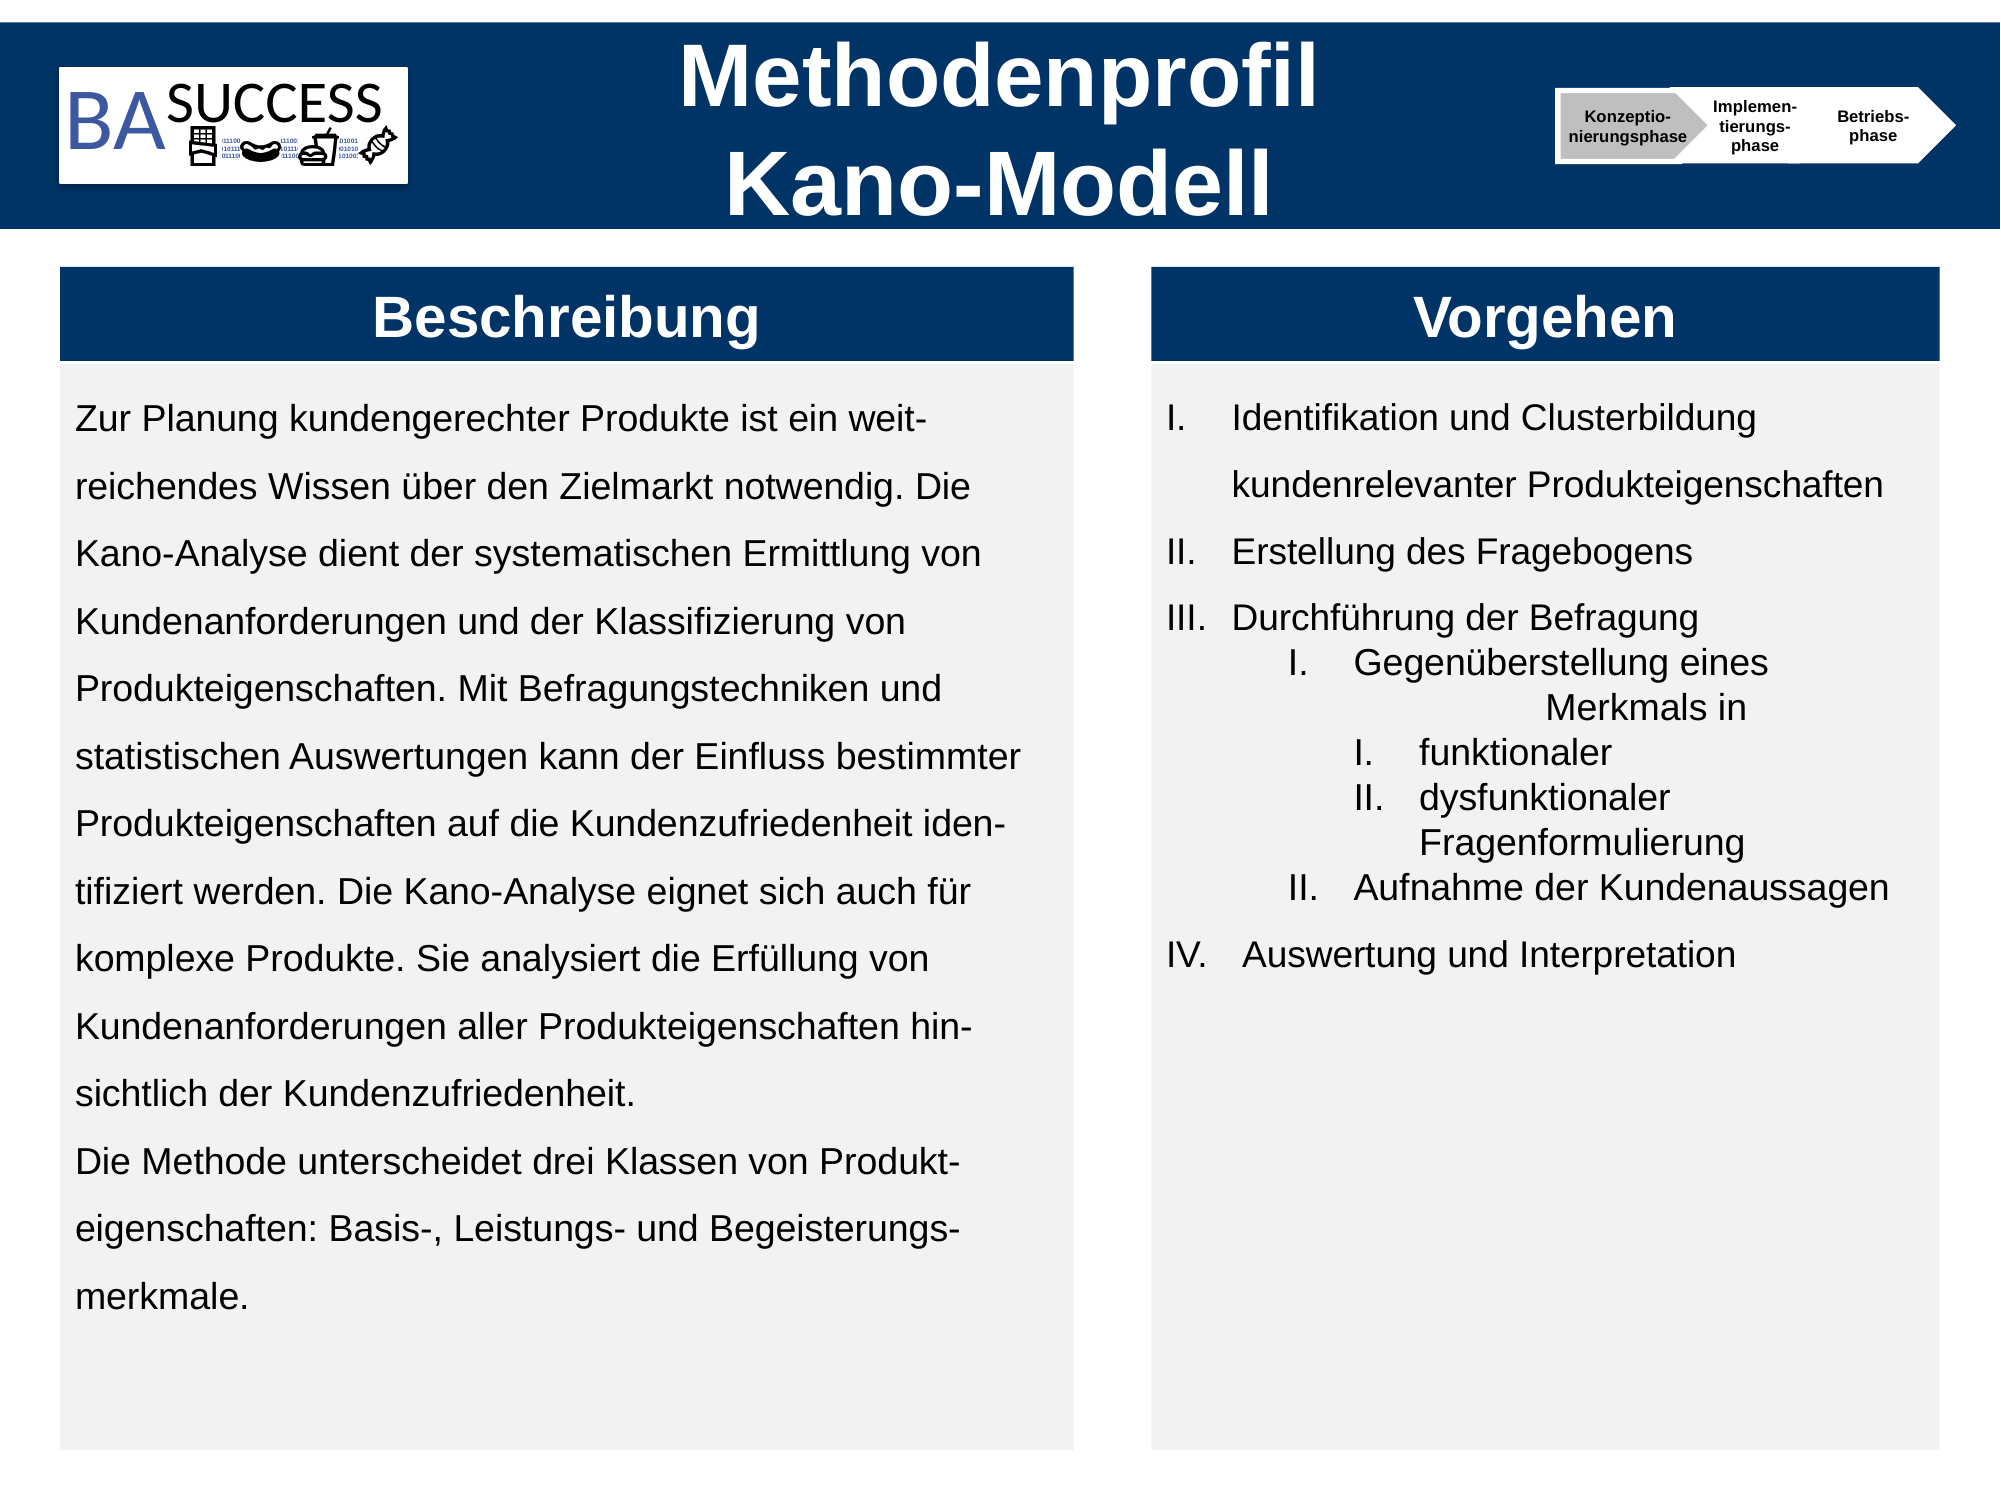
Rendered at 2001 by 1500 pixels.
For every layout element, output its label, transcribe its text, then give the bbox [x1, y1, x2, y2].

chart [1723, 412, 1873, 553]
text_box Identifikation und Clusterbildung kundenrelevanter Produkteigenschaften Erstellung des Fragebogens Durchführung der Befragung Gegenüberstellung eines Merkmals in funktionaler dysfunktionaler Fragenformulierung Aufnahme der Kundenaussagen Auswertung und Interpretation [1151, 364, 1940, 1451]
title Methodenprofil Kano-Modell [0, 22, 2000, 229]
text_box Vorgehen [1151, 266, 1940, 361]
text_box Zur Planung kundengerechter Produkte ist ein weit-reichendes Wissen über den Zielmarkt notwendig. Die Kano-Analyse dient der systematischen Ermittlung von Kundenanforderungen und der Klassifizierung von Produkteigenschaften. Mit Befragungstechniken und statistischen Auswertungen kann der Einfluss bestimmter Produkteigenschaften auf die Kundenzufriedenheit iden-tifiziert werden. Die Kano-Analyse eignet sich auch für komplexe Produkte. Sie analysiert die Erfüllung von Kundenanforderungen aller Produkteigenschaften hin-sichtlich der Kundenzufriedenheit. Die Methode unterscheidet drei Klassen von Produkt-eigenschaften: Basis-, Leistungs- und Begeisterungs-merkmale. [60, 364, 1074, 1451]
text_box Beschreibung [60, 266, 1074, 361]
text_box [59, 67, 408, 184]
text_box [1557, 89, 1953, 162]
